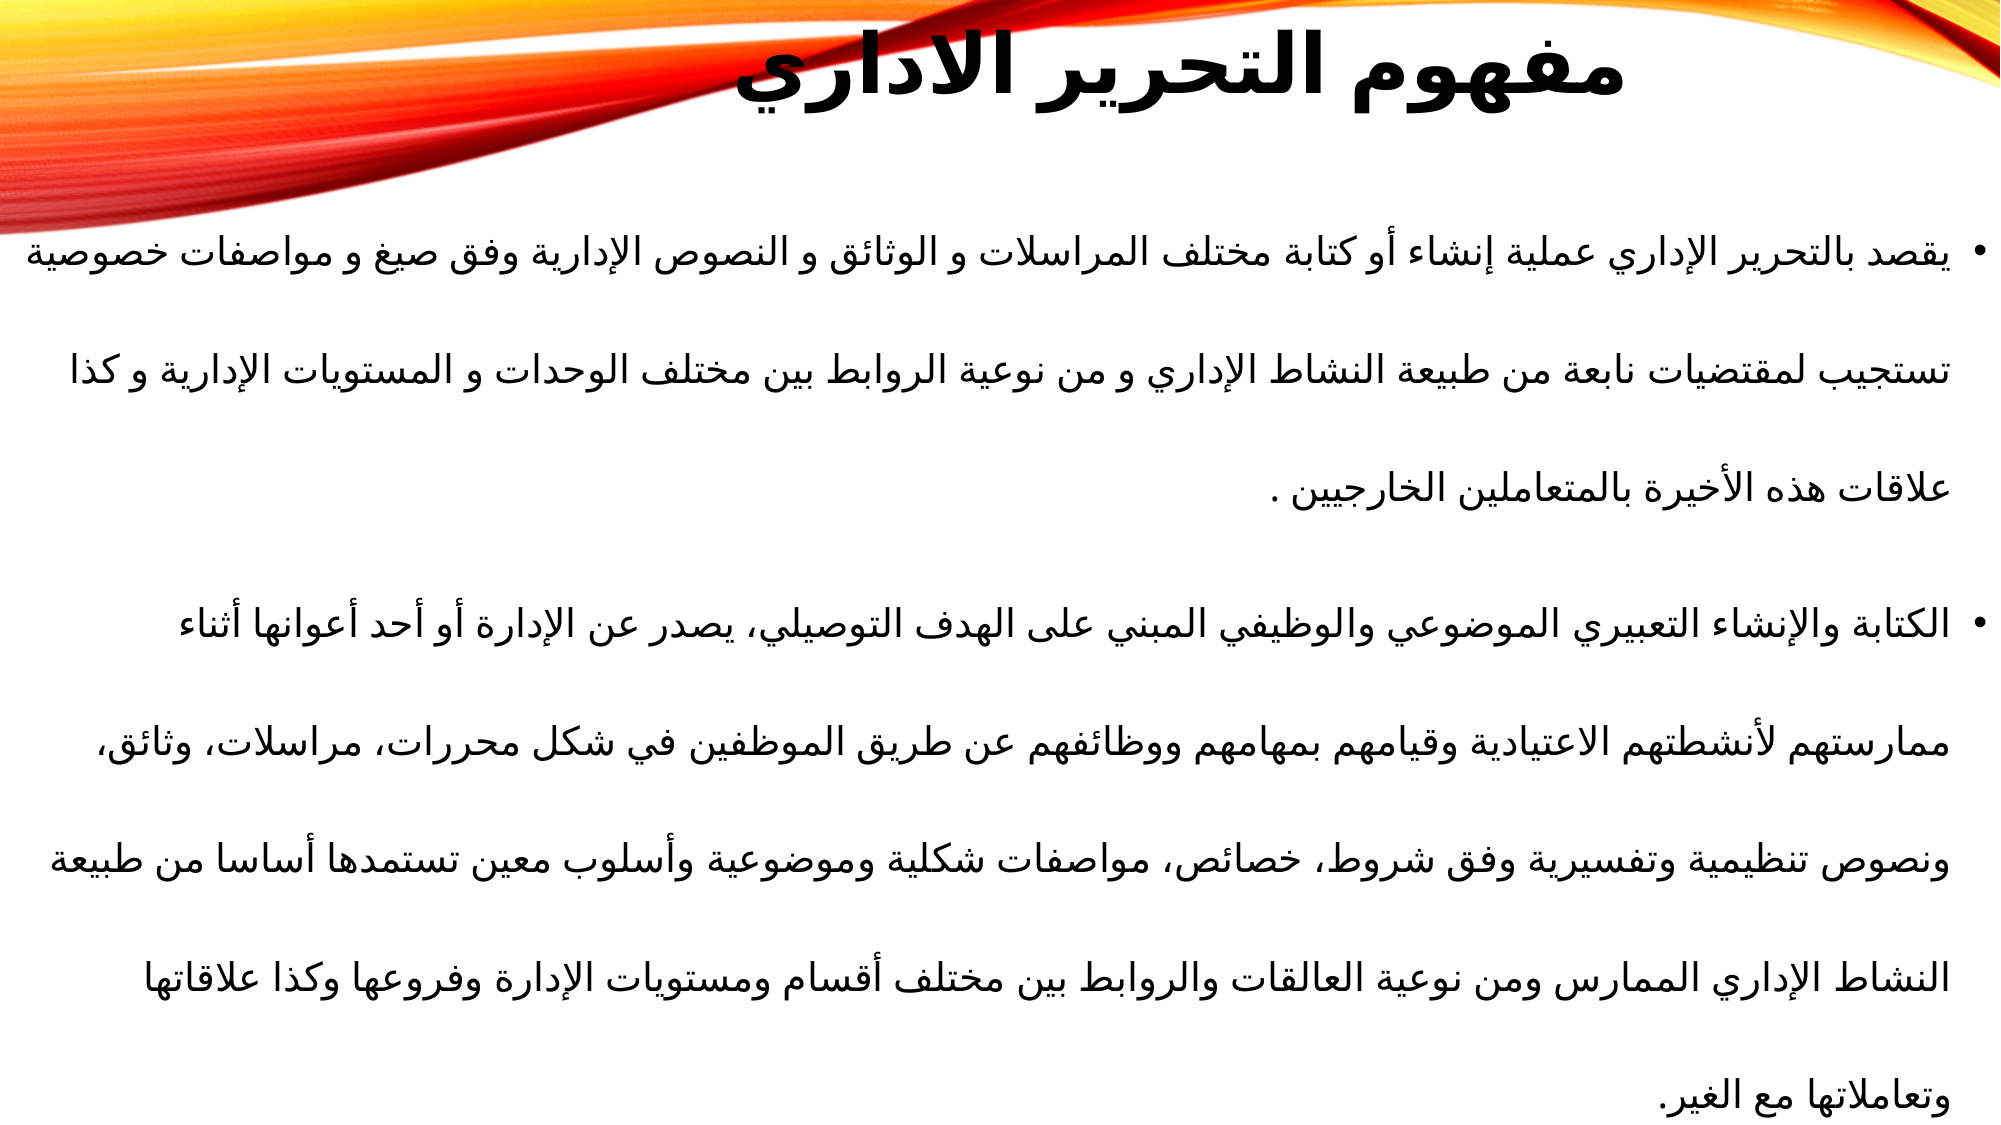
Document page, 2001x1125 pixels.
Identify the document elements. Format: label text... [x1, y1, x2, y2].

title مفهوم التحرير الاداري [474, 0, 1888, 134]
picture [0, 0, 2000, 147]
list يقصد بالتحرير الإداري عملية إنشاء أو كتابة مختلف المراسلات و الوثائق و النصوص الإدارية وفق صيغ و مواصفات خصوصية تستجيب لمقتضيات نابعة من طبيعة النشاط الإداري و من نوعية الروابط بين مختلف الوحدات و المستويات الإدارية و كذا علاقات هذه الأخيرة بالمتعاملين الخارجيين . الكتابة والإنشاء التعبيري الموضوعي والوظيفي المبني على الهدف التوصيلي، يصدر عن الإدارة أو أحد أعوانها أثناء ممارستهم لأنشطتهم الاعتيادية وقيامهم بمهامهم ووظائفهم عن طريق الموظفين في شكل محررات، مراسلات، وثائق، ونصوص تنظيمية وتفسيرية وفق شروط، خصائص، مواصفات شكلية وموضوعية وأسلوب معين تستمدها أساسا من طبيعة النشاط الإداري الممارس ومن نوعية العالقات والروابط بين مختلف أقسام ومستويات الإدارة وفروعها وكذا علاقاتها وتعاملاتها مع الغير. [0, 147, 2000, 1125]
